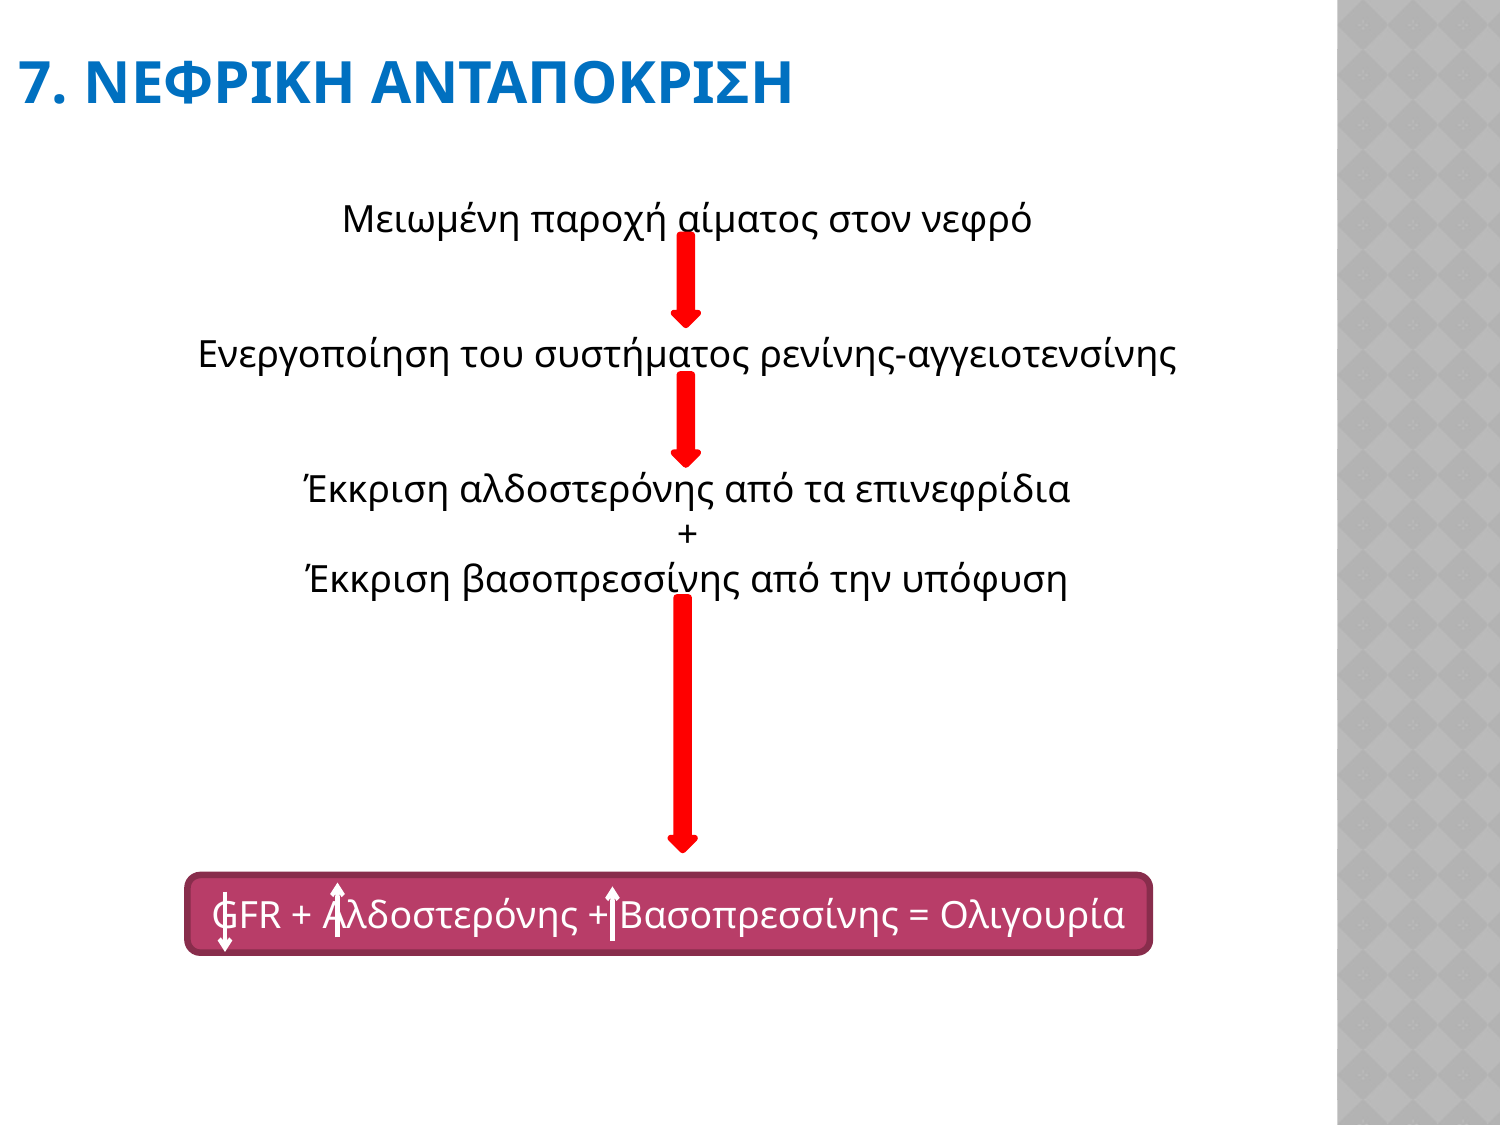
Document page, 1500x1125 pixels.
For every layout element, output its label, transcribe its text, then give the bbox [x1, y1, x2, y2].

text_box [667, 594, 698, 854]
text_box GFR + Αλδοστερόνης + Βασοπρεσσίνης = Ολιγουρία [184, 871, 1154, 956]
text_box 7. ΝΕΦΡΙΚΗ ΑΝΤΑΠΟΚΡΙΣΗ [3, 37, 810, 123]
text_box [670, 231, 701, 329]
text_box [670, 371, 701, 468]
table_cell Εκ διαταραχών κατανομής [332, 897, 342, 944]
text_box Μειωμένη παροχή αίματος στον νεφρό Ενεργοποίηση του συστήματος ρενίνης-αγγειοτενσίνης Έκκριση αλδοστερόνης από τα επινεφρίδια + Έκκριση βασοπρεσσίνης από την υπόφυση [174, 187, 1200, 743]
